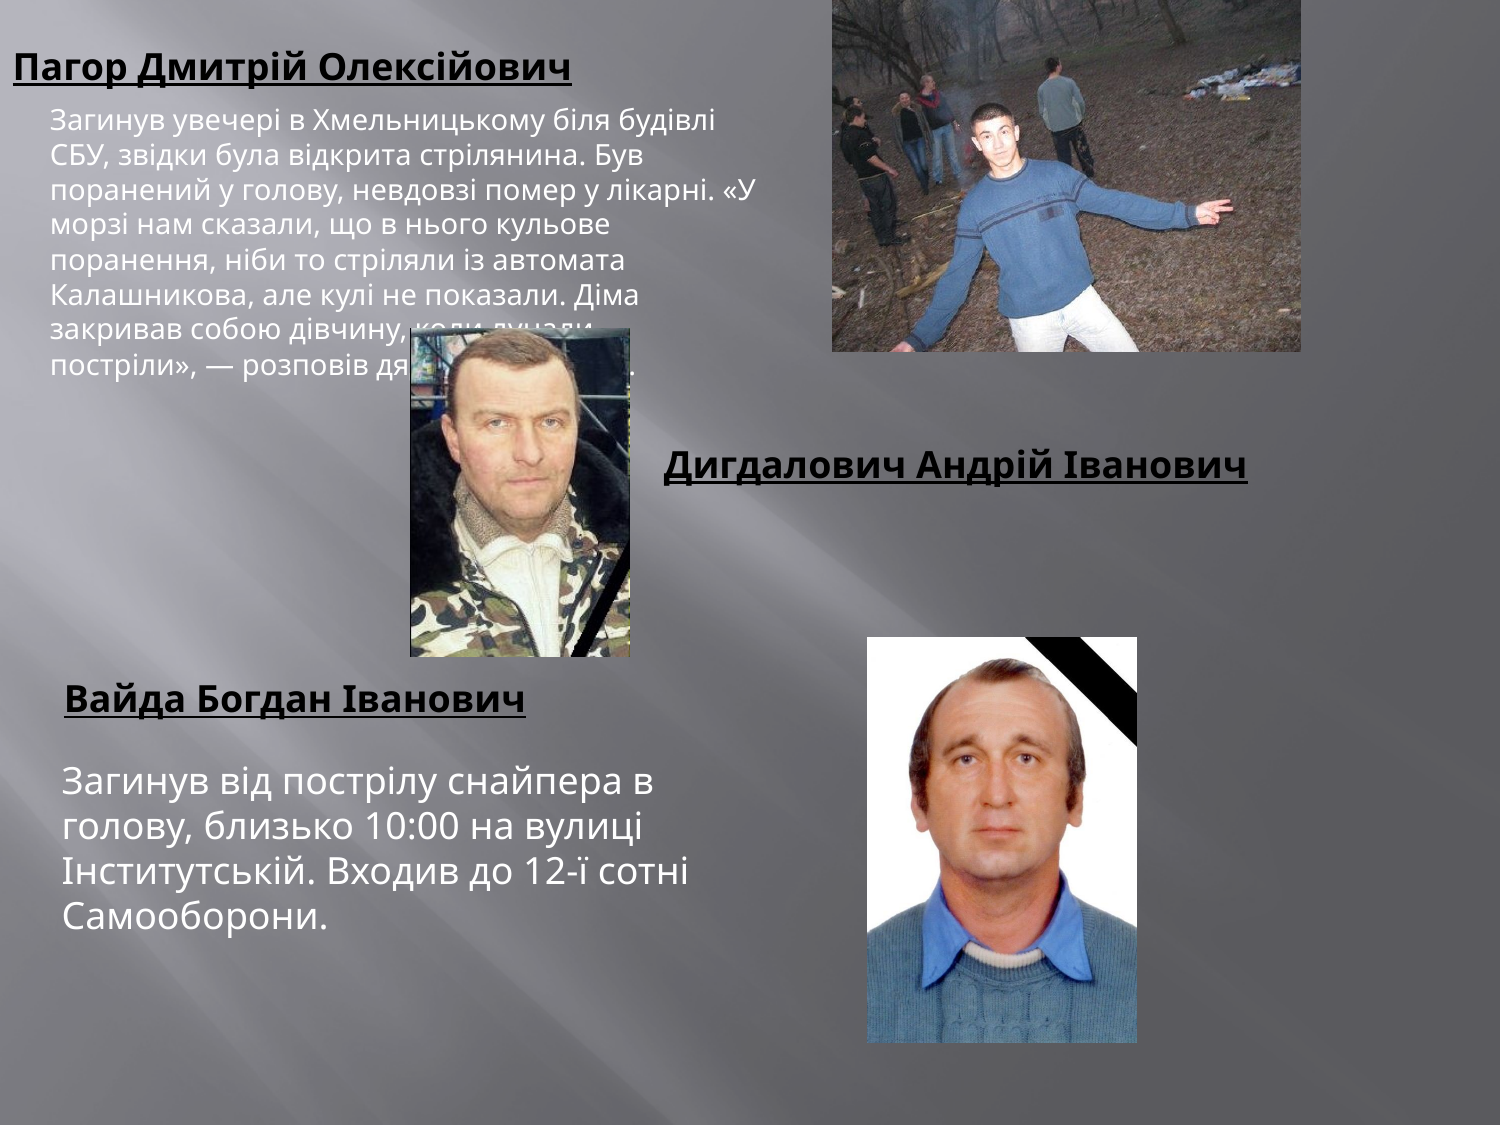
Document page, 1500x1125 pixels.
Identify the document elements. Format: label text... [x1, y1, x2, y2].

picture [409, 327, 630, 657]
text_box Загинув від пострілу снайпера в голову, близько 10:00 на вулиці Інститутській. Входив до 12-ї сотні Самооборони. [46, 749, 797, 945]
picture [831, 0, 1301, 352]
text_box Дигдалович Андрій Іванович [674, 433, 1263, 494]
picture [866, 637, 1137, 1044]
text_box Загинув увечері в Хмельницькому біля будівлі СБУ, звідки була відкрита стрілянина. Був поранений у голову, невдовзі помер у лікарні. «У морзі нам сказали, що в нього кульове поранення, ніби то стріляли із автомата Калашникова, але кулі не показали. Діма закривав собою дівчину, коли лунали постріли», — розповів дядько загиблого. [35, 93, 786, 389]
text_box Вайда Богдан Іванович [39, 667, 541, 728]
text_box Пагор Дмитрій Олексійович [0, 35, 588, 95]
